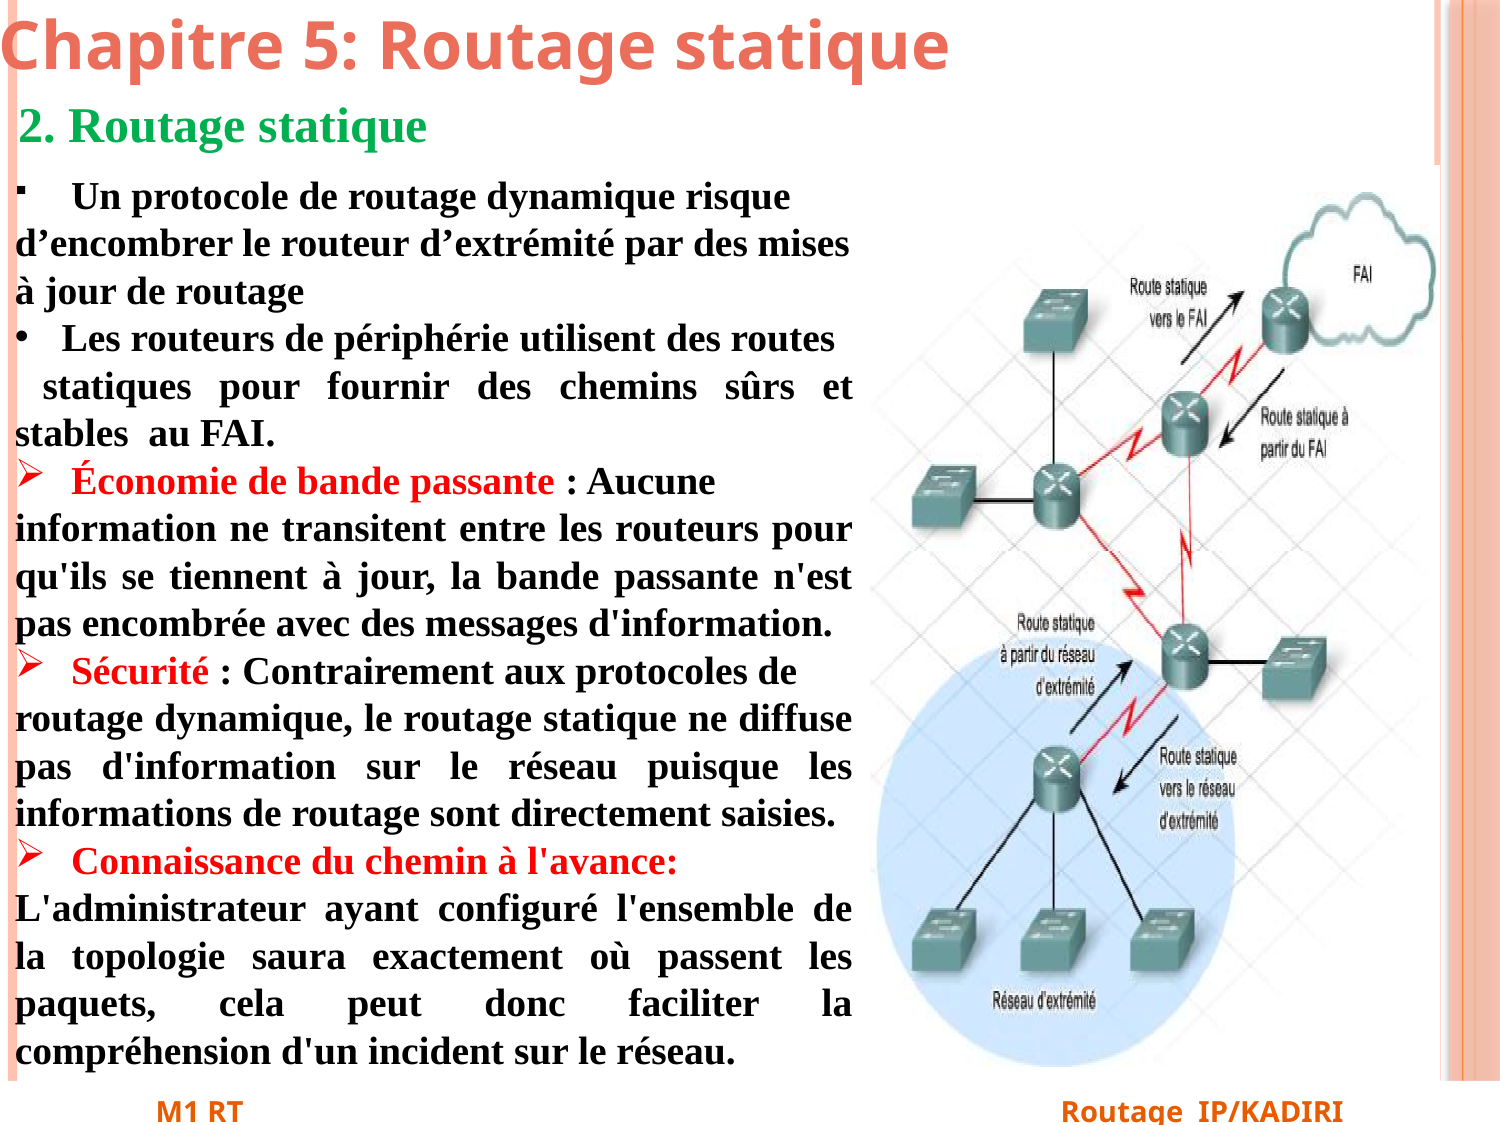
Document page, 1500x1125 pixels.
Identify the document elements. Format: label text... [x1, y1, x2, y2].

picture [869, 164, 1441, 1083]
text_box 2. Routage statique [3, 101, 1433, 166]
text_box Un protocole de routage dynamique risque d’encombrer le routeur d’extrémité par des mises à jour de routage Les routeurs de périphérie utilisent des routes statiques pour fournir des chemins sûrs et stables au FAI. Économie de bande passante : Aucune information ne transitent entre les routeurs pour qu'ils se tiennent à jour, la bande passante n'est pas encombrée avec des messages d'information. Sécurité : Contrairement aux protocoles de routage dynamique, le routage statique ne diffuse pas d'information sur le réseau puisque les informations de routage sont directement saisies. Connaissance du chemin à l'avance: L'administrateur ayant configuré l'ensemble de la topologie saura exactement où passent les paquets, cela peut donc faciliter la compréhension d'un incident sur le réseau. [0, 634, 863, 785]
text_box M1 RT Routage IP/KADIRI [0, 1080, 1500, 1125]
text_box Chapitre 5: Routage statique [0, 0, 1500, 108]
